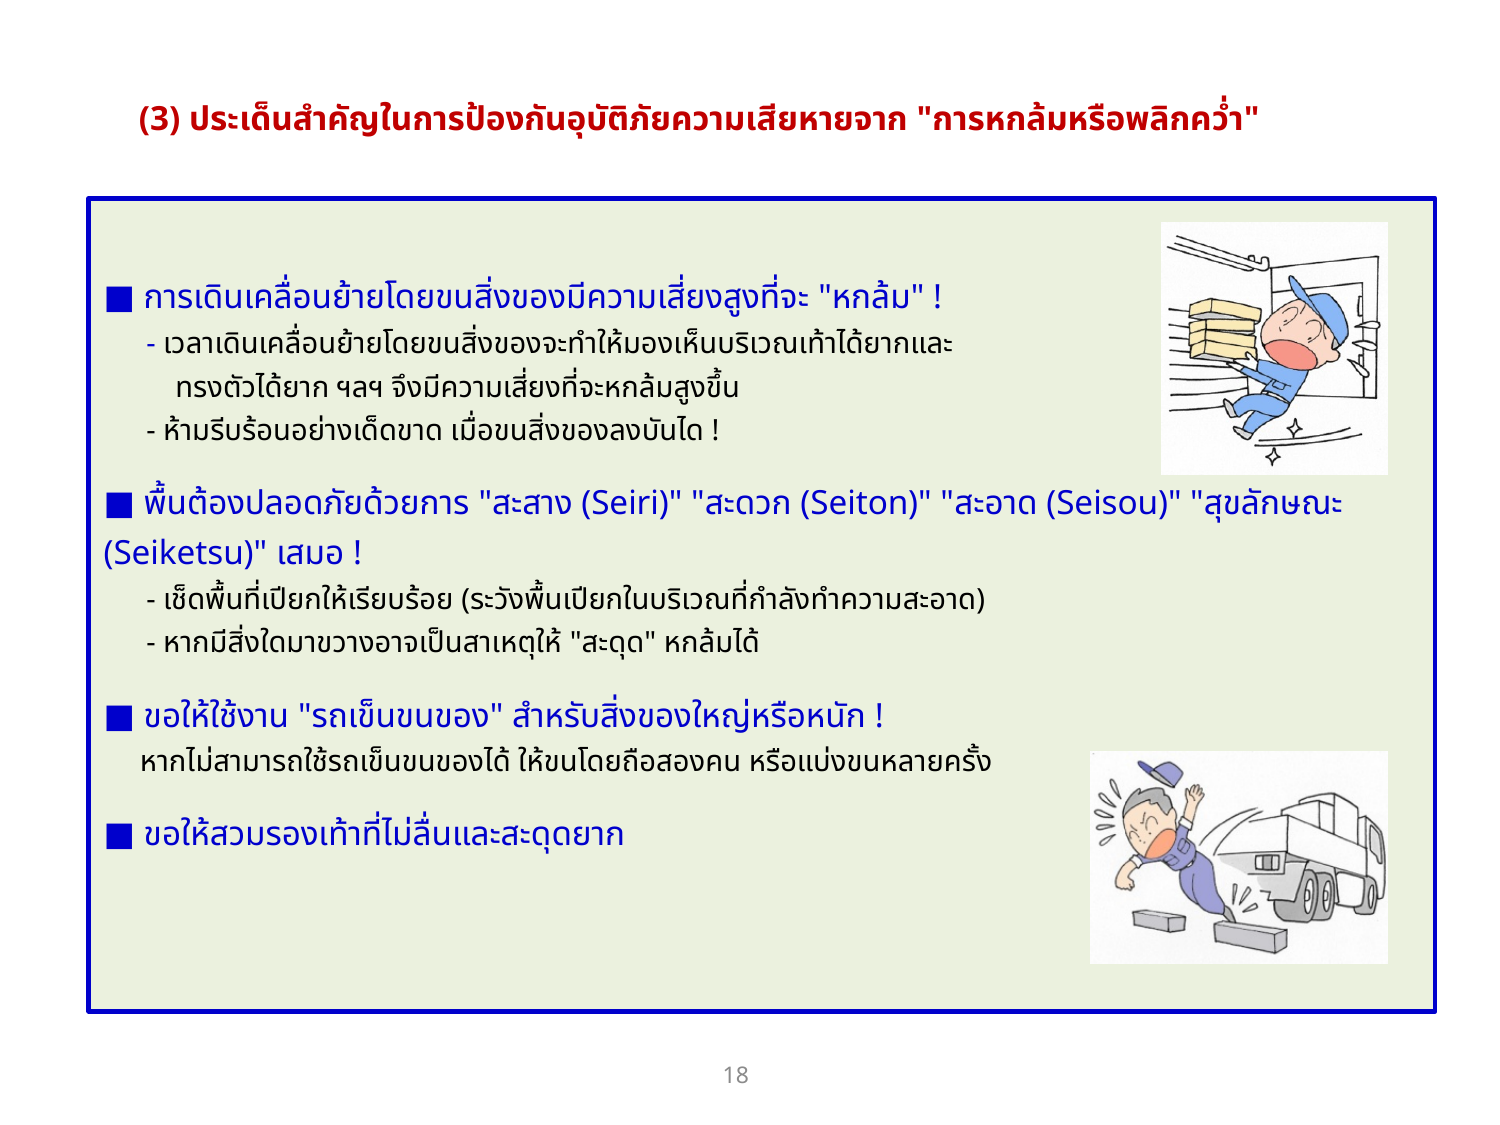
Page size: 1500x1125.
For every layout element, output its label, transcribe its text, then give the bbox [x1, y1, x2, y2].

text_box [88, 197, 1436, 1012]
picture [1161, 222, 1389, 476]
slide_number 18 [561, 1045, 911, 1106]
text_box (3) ประเด็นสำคัญในการป้องกันอุบัติภัยความเสียหายจาก "การหกล้มหรือพลิกคว่ำ" [124, 89, 1275, 145]
picture [1089, 751, 1389, 965]
